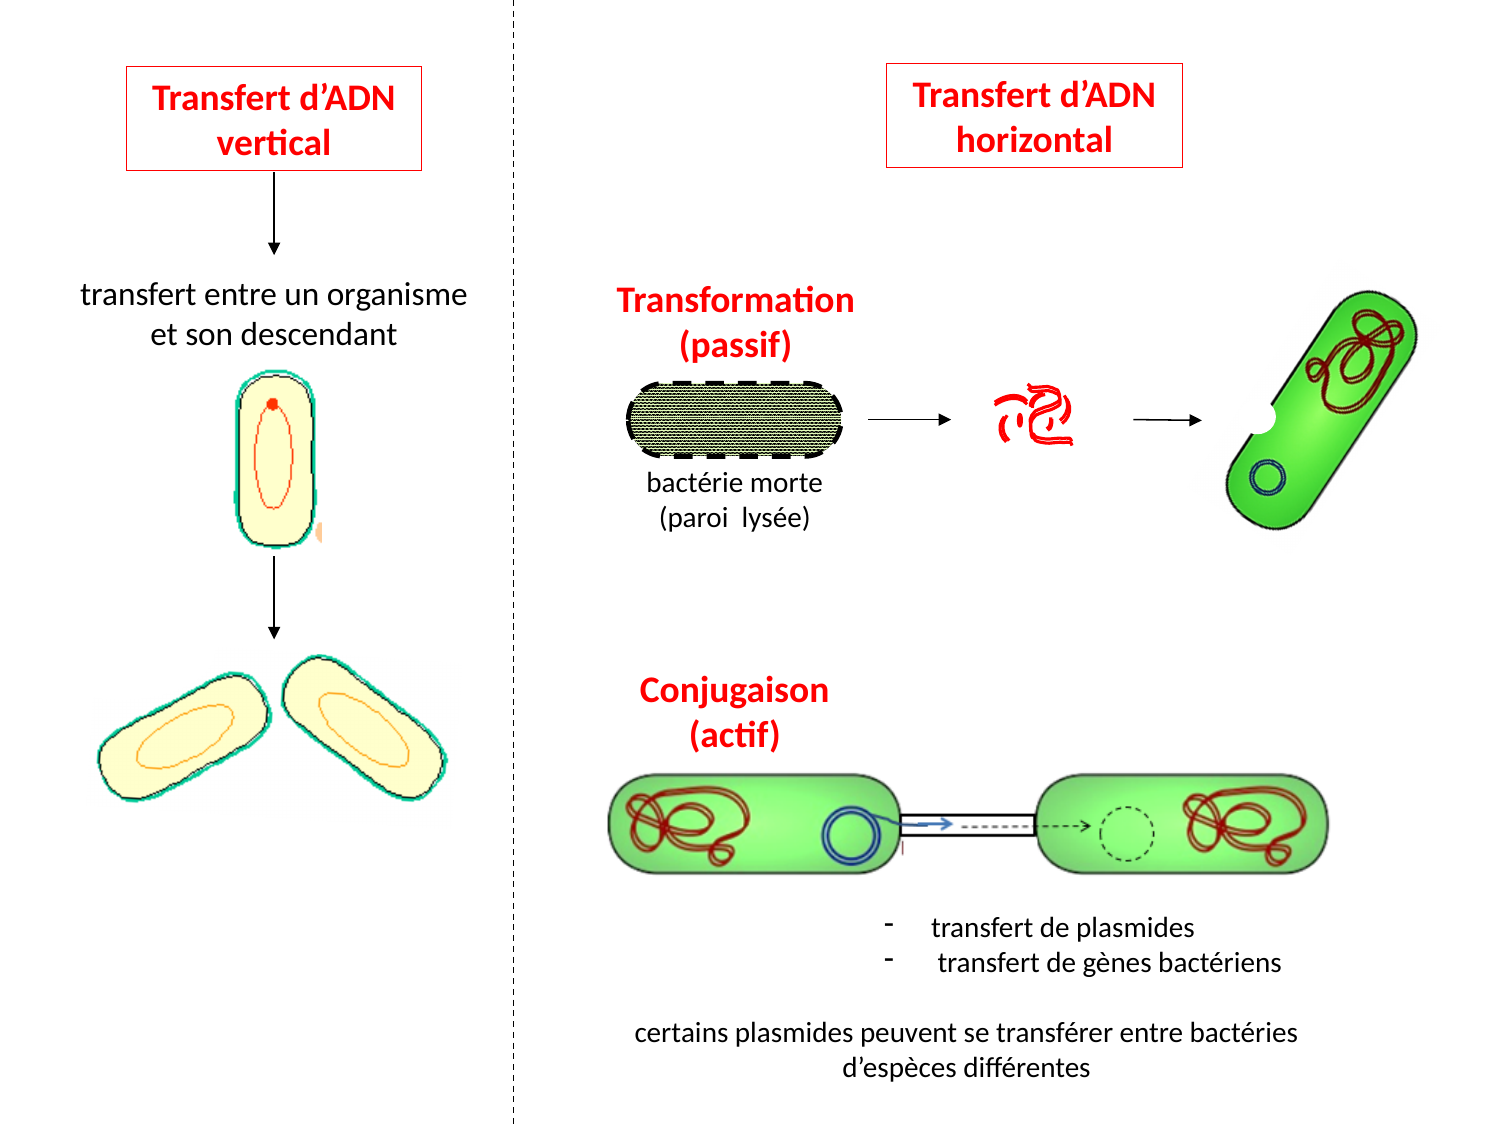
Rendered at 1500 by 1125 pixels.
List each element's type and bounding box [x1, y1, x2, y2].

text_box [29, 0, 1377, 1125]
picture [1377, 285, 1441, 422]
